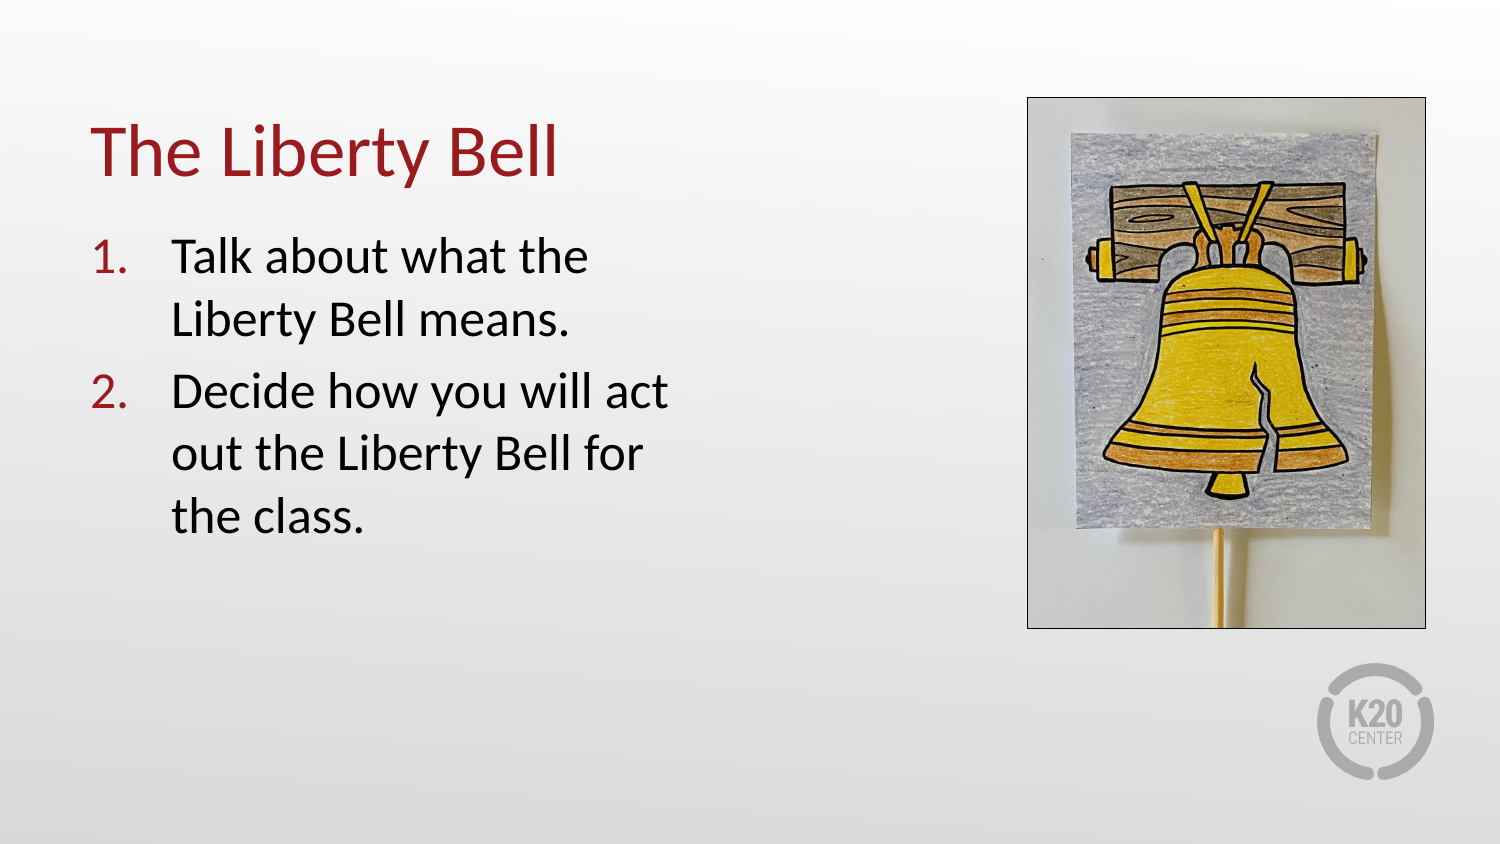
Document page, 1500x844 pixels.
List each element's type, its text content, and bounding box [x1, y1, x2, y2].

list Talk about what the Liberty Bell means. Decide how you will act out the Liberty Bell for the class. [74, 205, 731, 397]
text_box [74, 397, 731, 629]
title The Liberty Bell [74, 75, 1426, 217]
picture [1300, 646, 1451, 797]
picture [1026, 97, 1426, 629]
